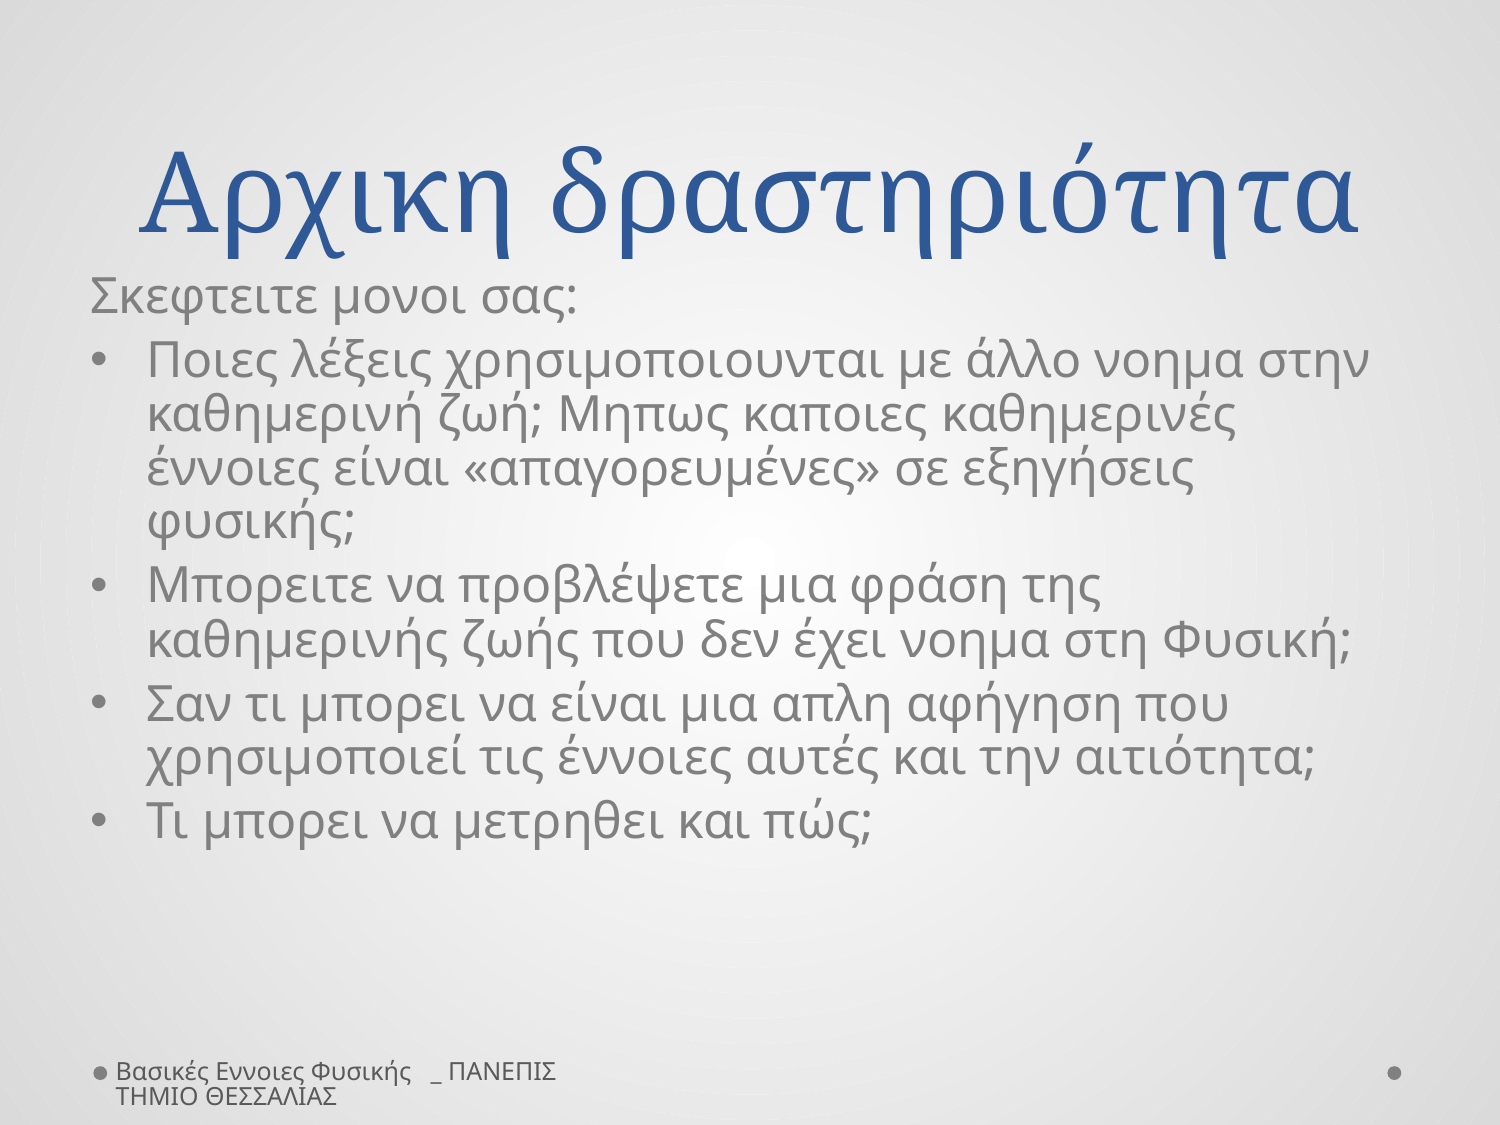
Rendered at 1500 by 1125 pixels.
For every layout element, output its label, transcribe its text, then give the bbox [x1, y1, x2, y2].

list Σκεφτειτε μονοι σας: Ποιες λέξεις χρησιμοποιουνται με άλλο νοημα στην καθημερινή ζωή; Μηπως καποιες καθημερινές έννοιες είναι «απαγορευμένες» σε εξηγήσεις φυσικής; Μπορειτε να προβλέψετε μια φράση της καθημερινής ζωής που δεν έχει νοημα στη Φυσική; Σαν τι μπορει να είναι μια απλη αφήγηση που χρησιμοποιεί τις έννοιες αυτές και την αιτιότητα; Τι μπορει να μετρηθει και πώς; [75, 262, 1425, 1005]
footer Βασικές Εννοιες Φυσικής _ ΠΑΝΕΠΙΣΤΗΜΙΟ ΘΕΣΣΑΛΙΑΣ [108, 1042, 576, 1103]
title Αρχικη δραστηριότητα [75, 0, 1425, 262]
